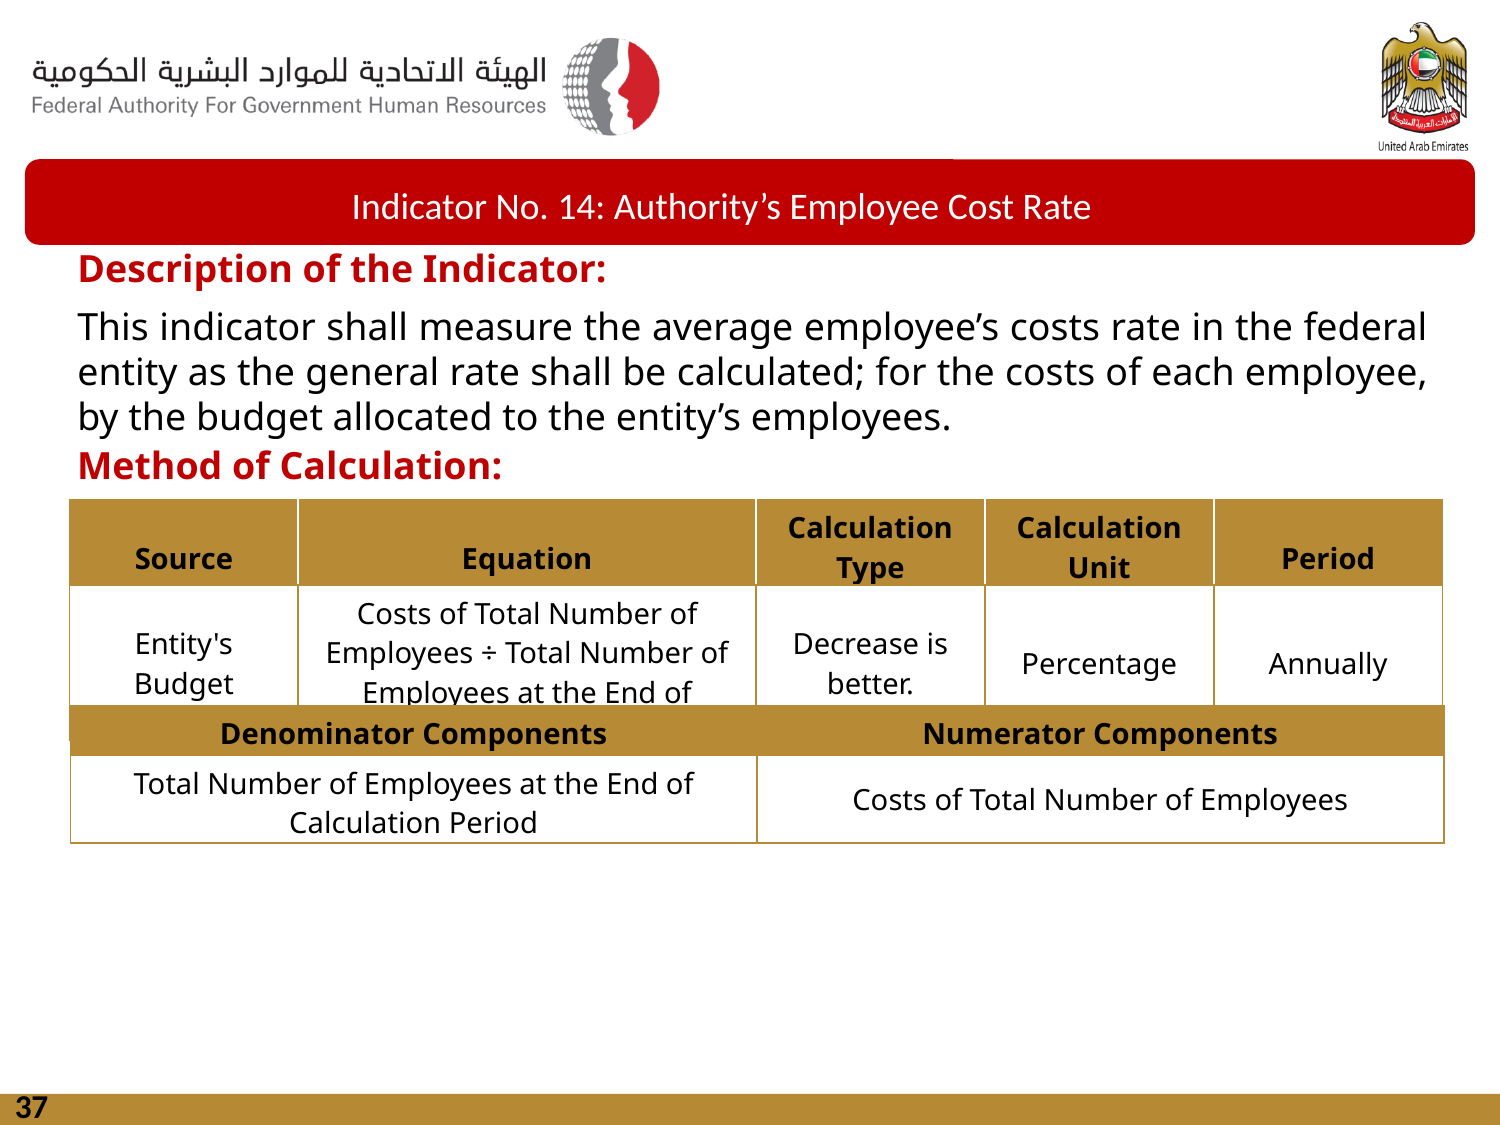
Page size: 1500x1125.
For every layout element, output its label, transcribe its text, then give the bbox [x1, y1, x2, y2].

picture [24, 33, 675, 138]
table_cell Entity's Budget [70, 586, 297, 705]
table_header Calculation Type [757, 501, 984, 584]
table_cell Total Number of Employees at the End of Calculation Period [71, 756, 756, 842]
text_box Description of the Indicator: This indicator shall measure the average employee’s costs rate in the federal entity as the general rate shall be calculated; for the costs of each employee, by the budget allocated to the entity’s employees. [62, 237, 1444, 446]
table_cell Costs of Total Number of Employees [758, 756, 1443, 842]
table_header Period [1215, 501, 1442, 584]
table_header Calculation Unit [986, 501, 1213, 584]
table_cell Decrease is better. [757, 586, 984, 705]
text_box [22, 157, 1478, 247]
text_box 37 [0, 1077, 350, 1125]
table_header Numerator Components [758, 706, 1443, 755]
picture [1366, 12, 1475, 159]
text_box Method of Calculation: [62, 434, 950, 495]
table_cell Annually [1215, 586, 1442, 705]
table_header Source [70, 501, 297, 584]
table_cell Costs of Total Number of Employees ÷ Total Number of Employees at the End of Calculation Period [299, 586, 755, 705]
table_cell Percentage [986, 586, 1213, 705]
table_header Denominator Components [71, 706, 756, 755]
table_header Equation [299, 501, 755, 584]
text_box Indicator No. 14: Authority’s Employee Cost Rate [187, 174, 1257, 235]
